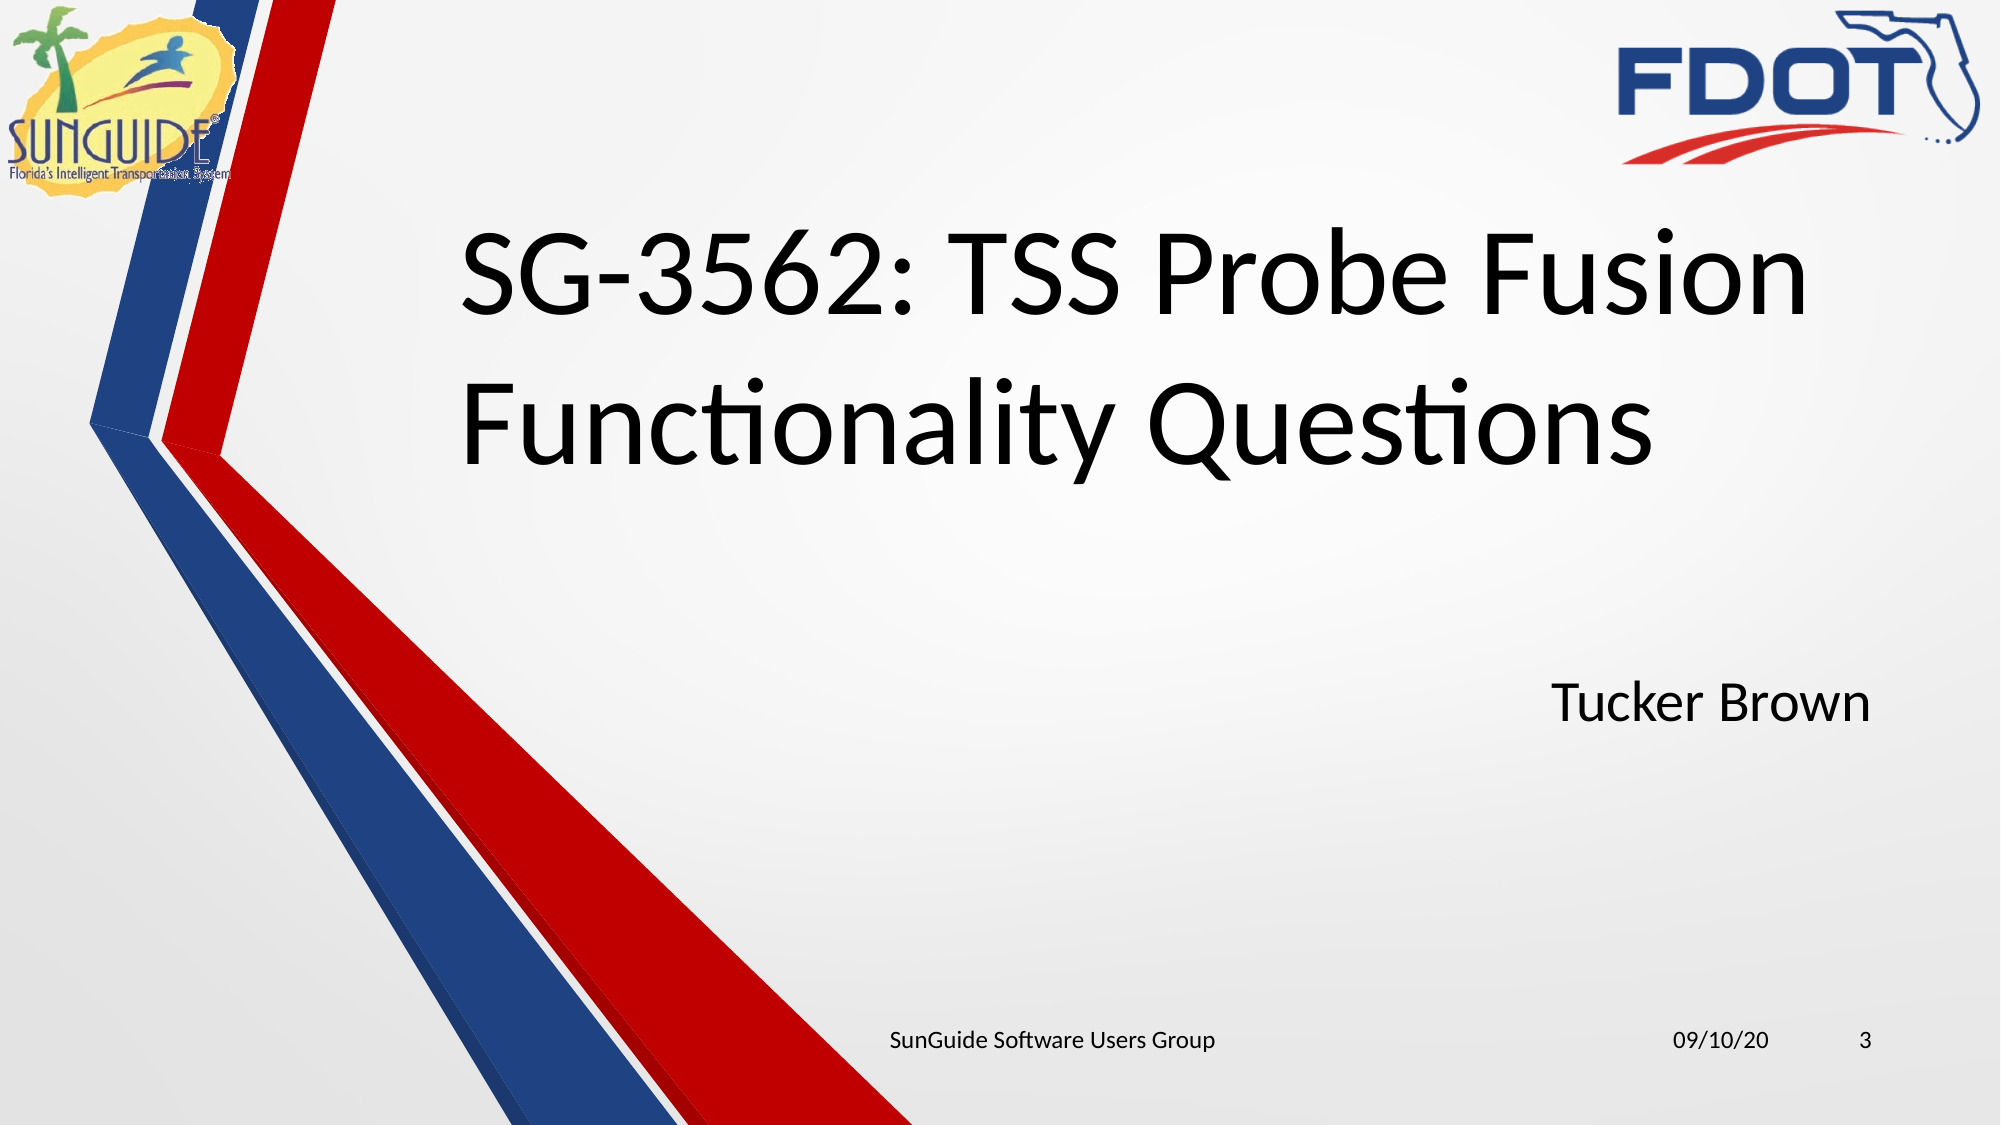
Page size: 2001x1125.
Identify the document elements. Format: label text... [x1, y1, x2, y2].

picture [1611, 0, 1983, 172]
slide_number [1596, 1009, 1784, 1069]
subtitle Tucker Brown [740, 655, 1887, 884]
title SG-3562: TSS Probe Fusion Functionality Questions [444, 37, 1917, 497]
footer SunGuide Software Users Group [874, 1009, 1584, 1069]
picture [2, 0, 249, 209]
slide_number 3 [1796, 1009, 1887, 1069]
